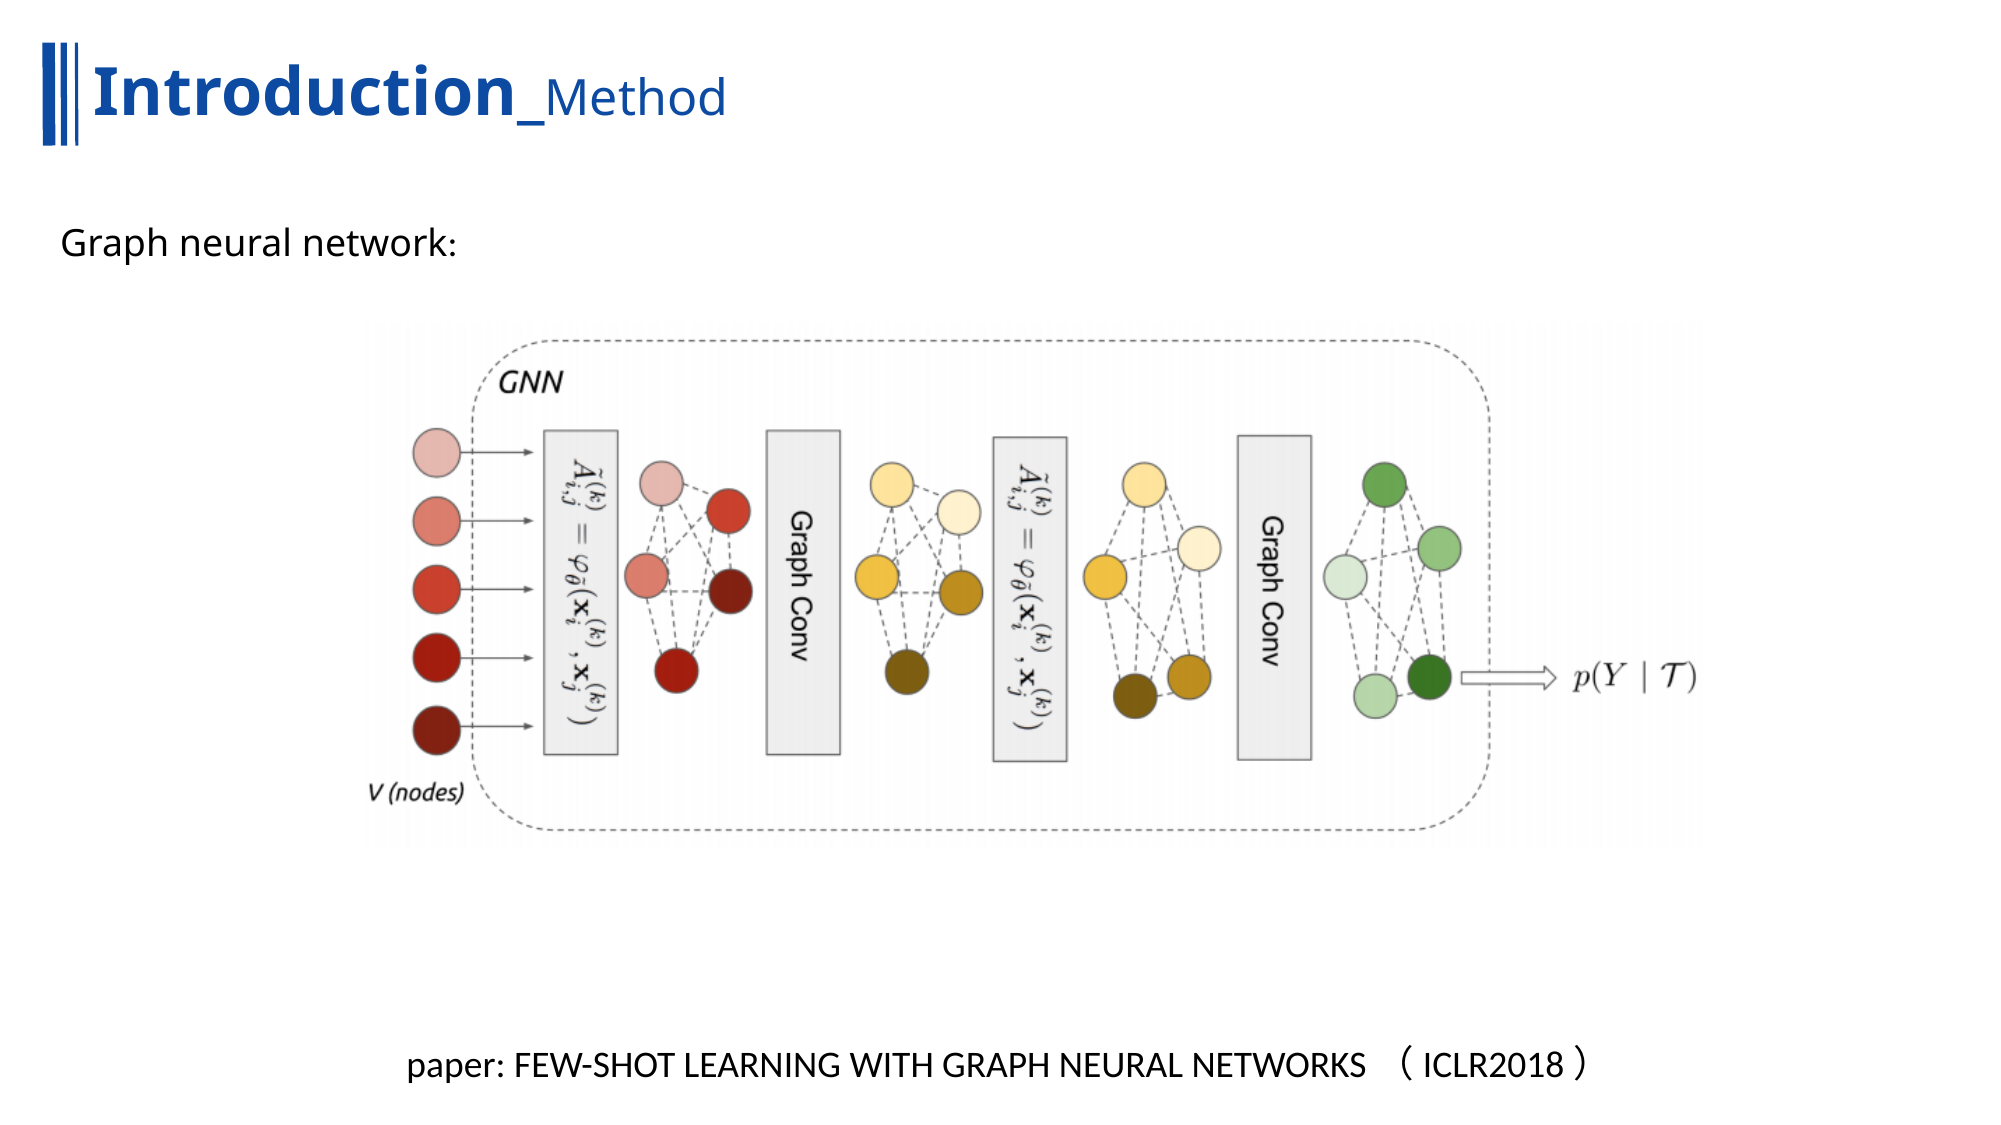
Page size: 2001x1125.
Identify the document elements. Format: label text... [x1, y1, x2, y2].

text_box Graph neural network: [45, 211, 1652, 271]
text_box paper: FEW-SHOT LEARNING WITH GRAPH NEURAL NETWORKS（ICLR2018） [391, 1032, 1629, 1092]
picture [363, 322, 1703, 849]
title Introduction_Method [78, 44, 1942, 144]
